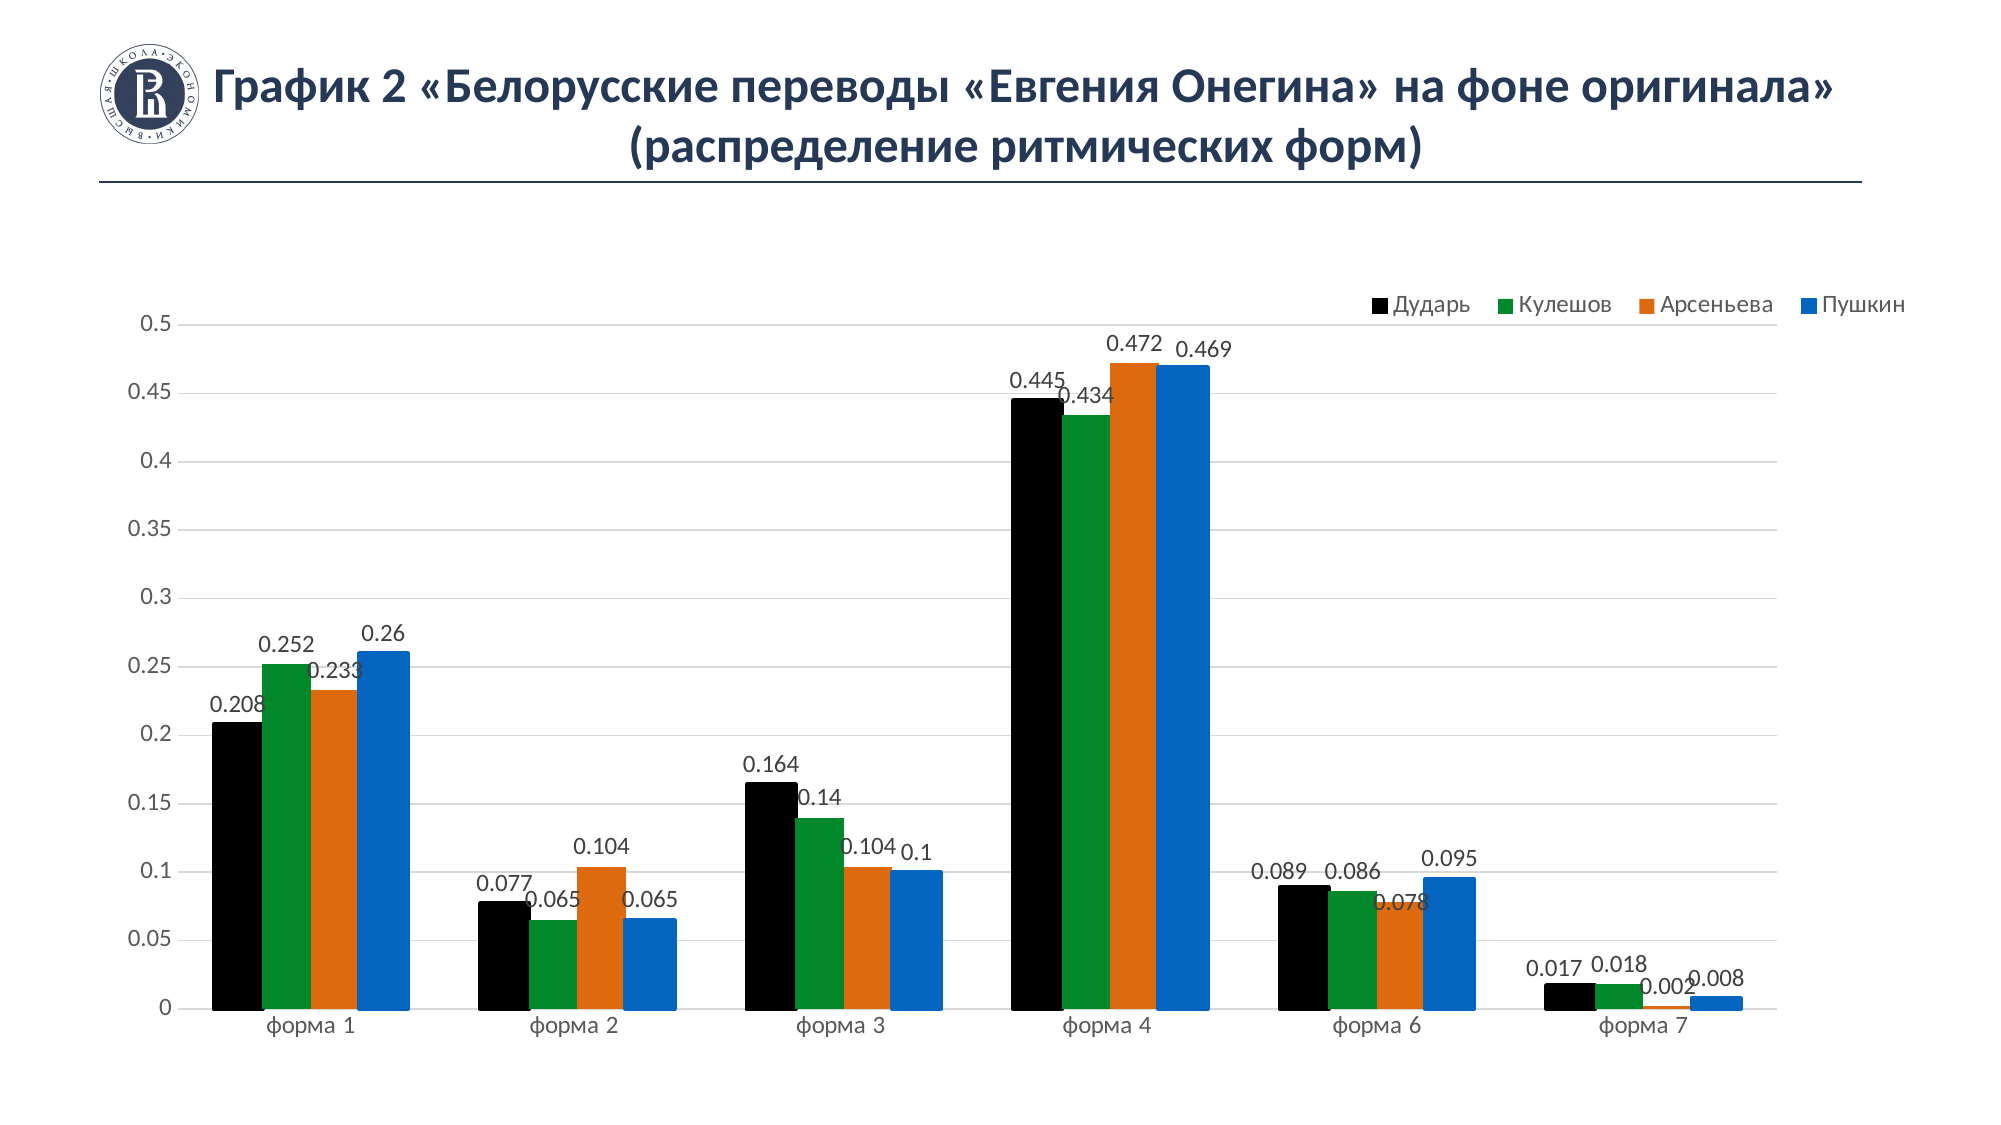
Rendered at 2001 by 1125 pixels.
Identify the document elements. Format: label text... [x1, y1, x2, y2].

picture [100, 44, 199, 144]
text_box График 2 «Белорусские переводы «Евгения Онегина» на фоне оригинала» (распределение ритмических форм) [149, 46, 1914, 155]
chart [86, 219, 1949, 1063]
